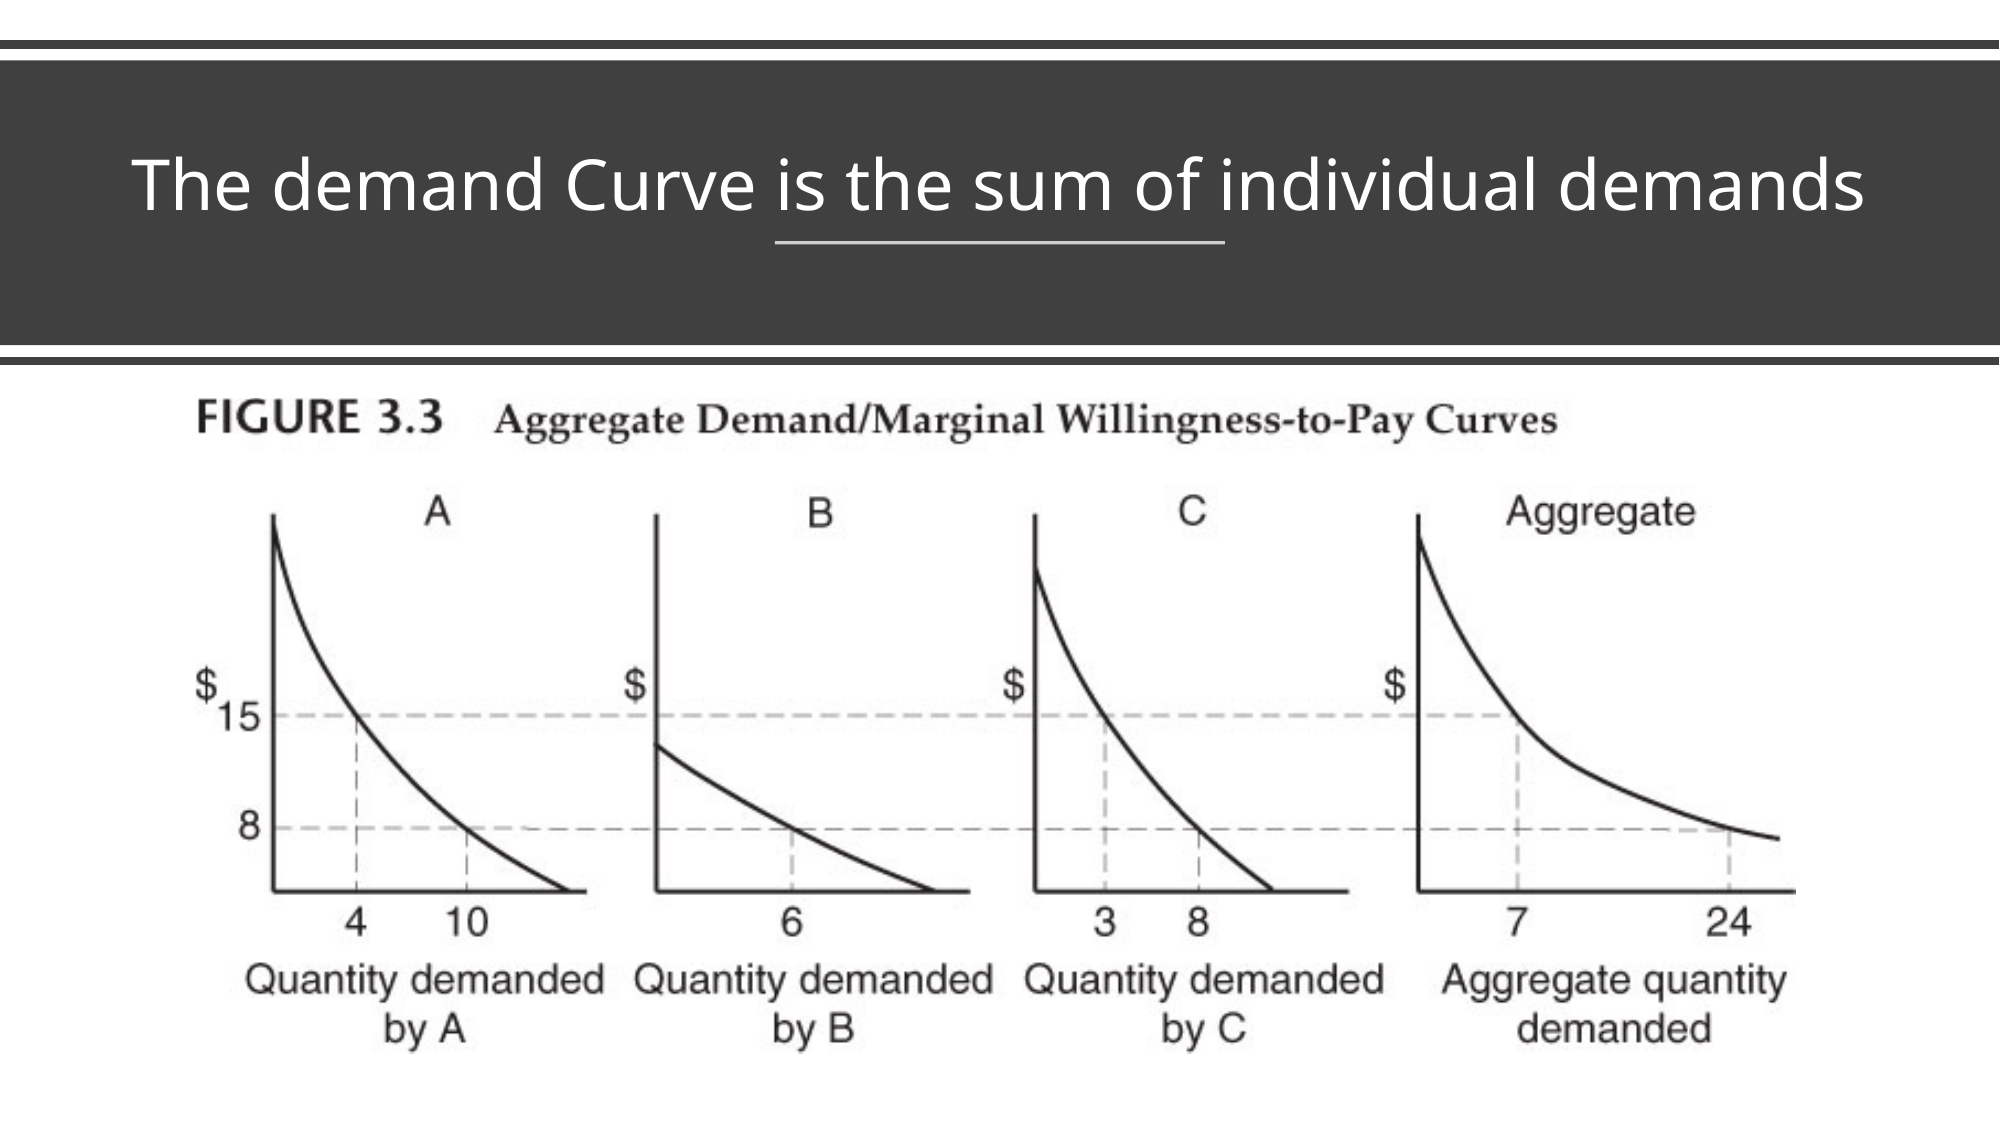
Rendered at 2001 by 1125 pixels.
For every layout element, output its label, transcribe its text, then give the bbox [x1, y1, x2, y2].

text_box [0, 59, 2000, 346]
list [195, 398, 1796, 1054]
title The demand Curve is the sum of individual demands [86, 80, 1914, 233]
